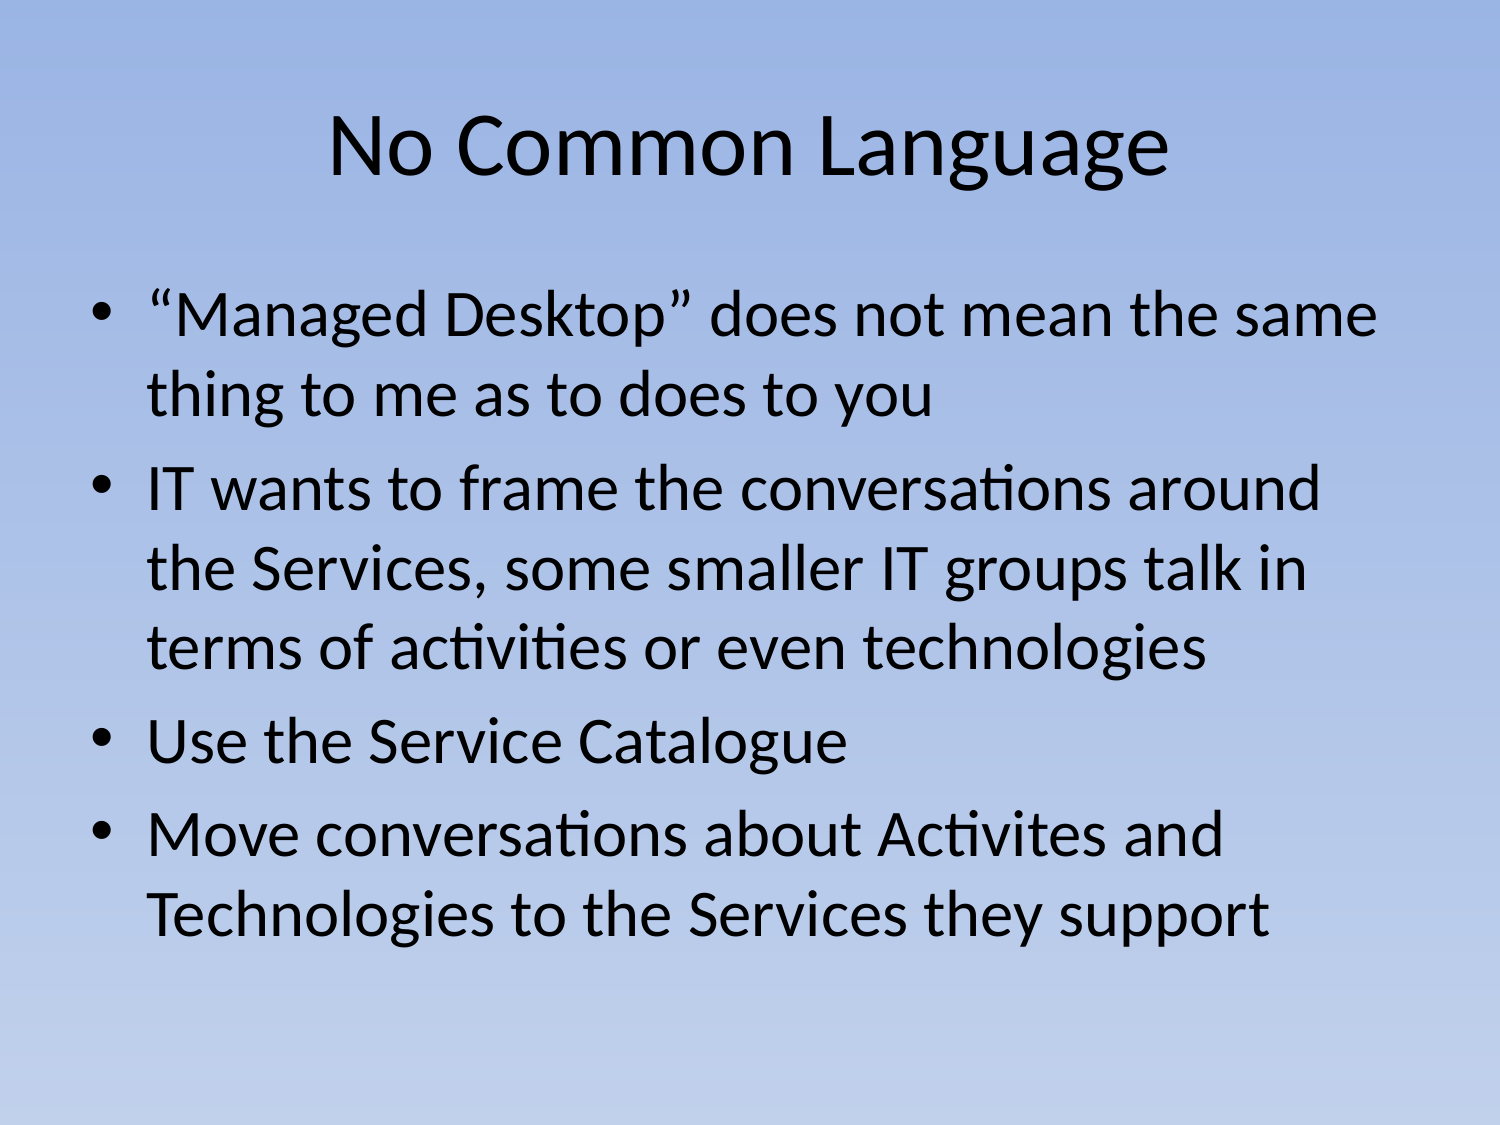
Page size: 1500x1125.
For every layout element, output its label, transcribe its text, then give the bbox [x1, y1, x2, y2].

list “Managed Desktop” does not mean the same thing to me as to does to you IT wants to frame the conversations around the Services, some smaller IT groups talk in terms of activities or even technologies Use the Service Catalogue Move conversations about Activites and Technologies to the Services they support [75, 262, 1425, 1005]
title No Common Language [75, 45, 1425, 233]
